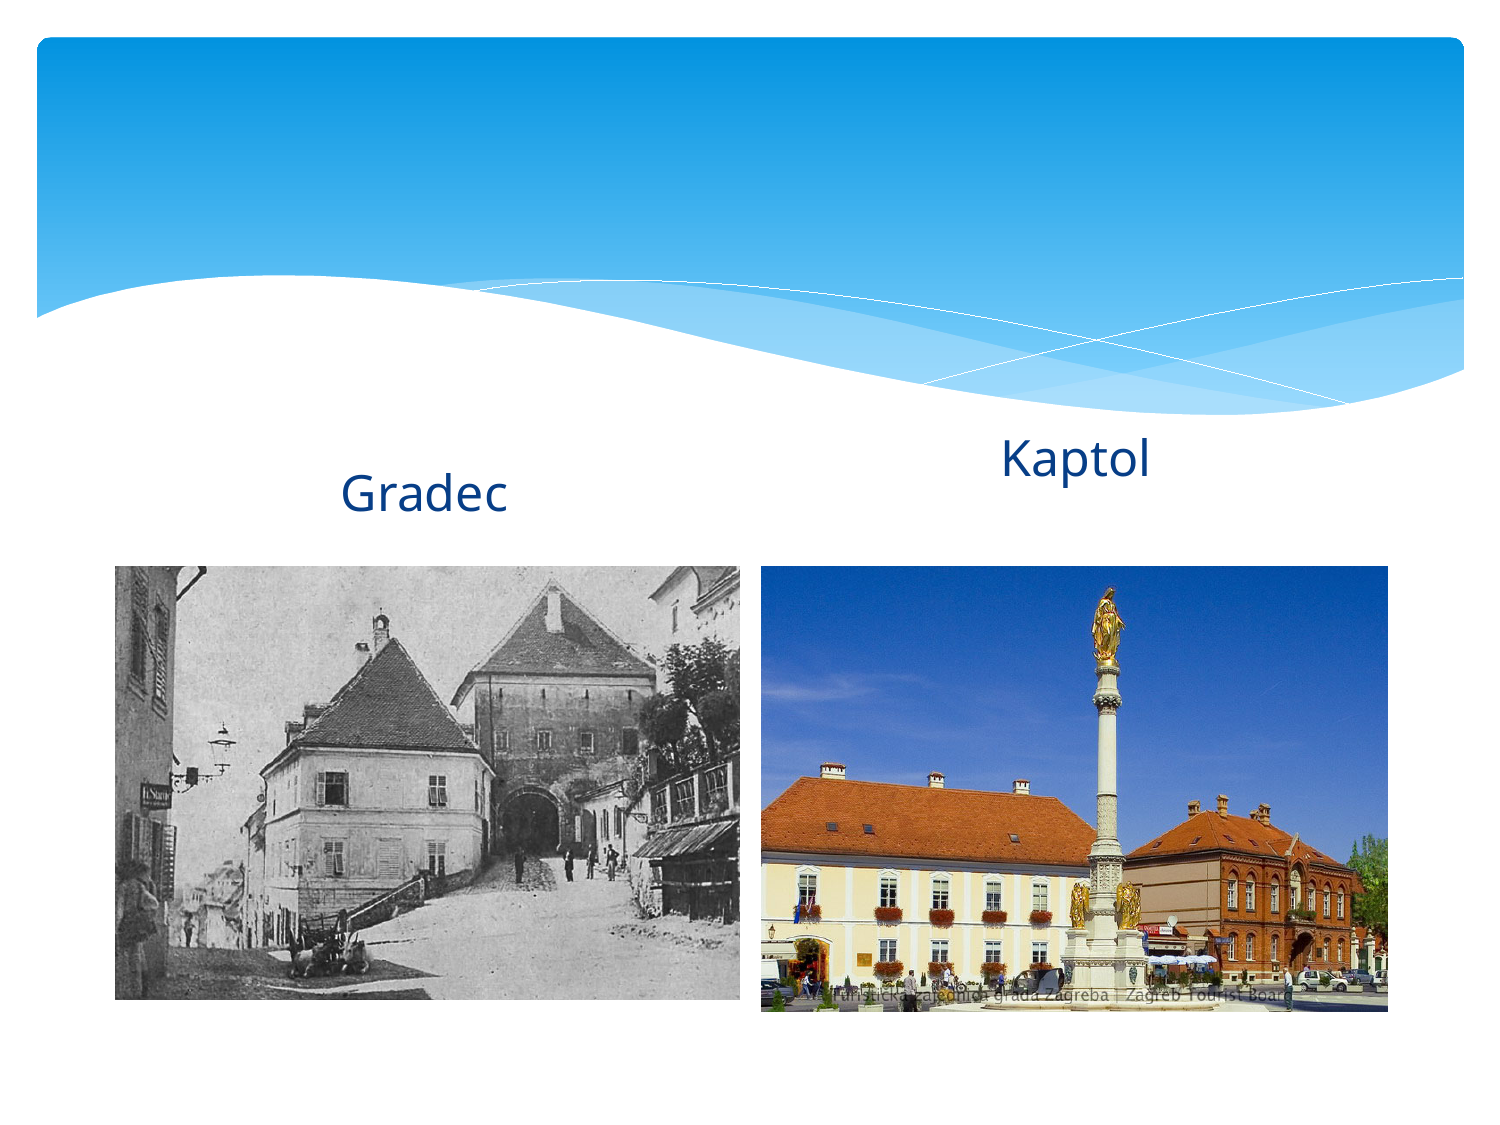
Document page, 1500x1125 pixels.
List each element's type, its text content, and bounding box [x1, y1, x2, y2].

picture [761, 566, 1389, 1012]
list Gradec [111, 439, 738, 545]
list Kaptol [762, 439, 1390, 545]
picture [115, 566, 741, 1000]
